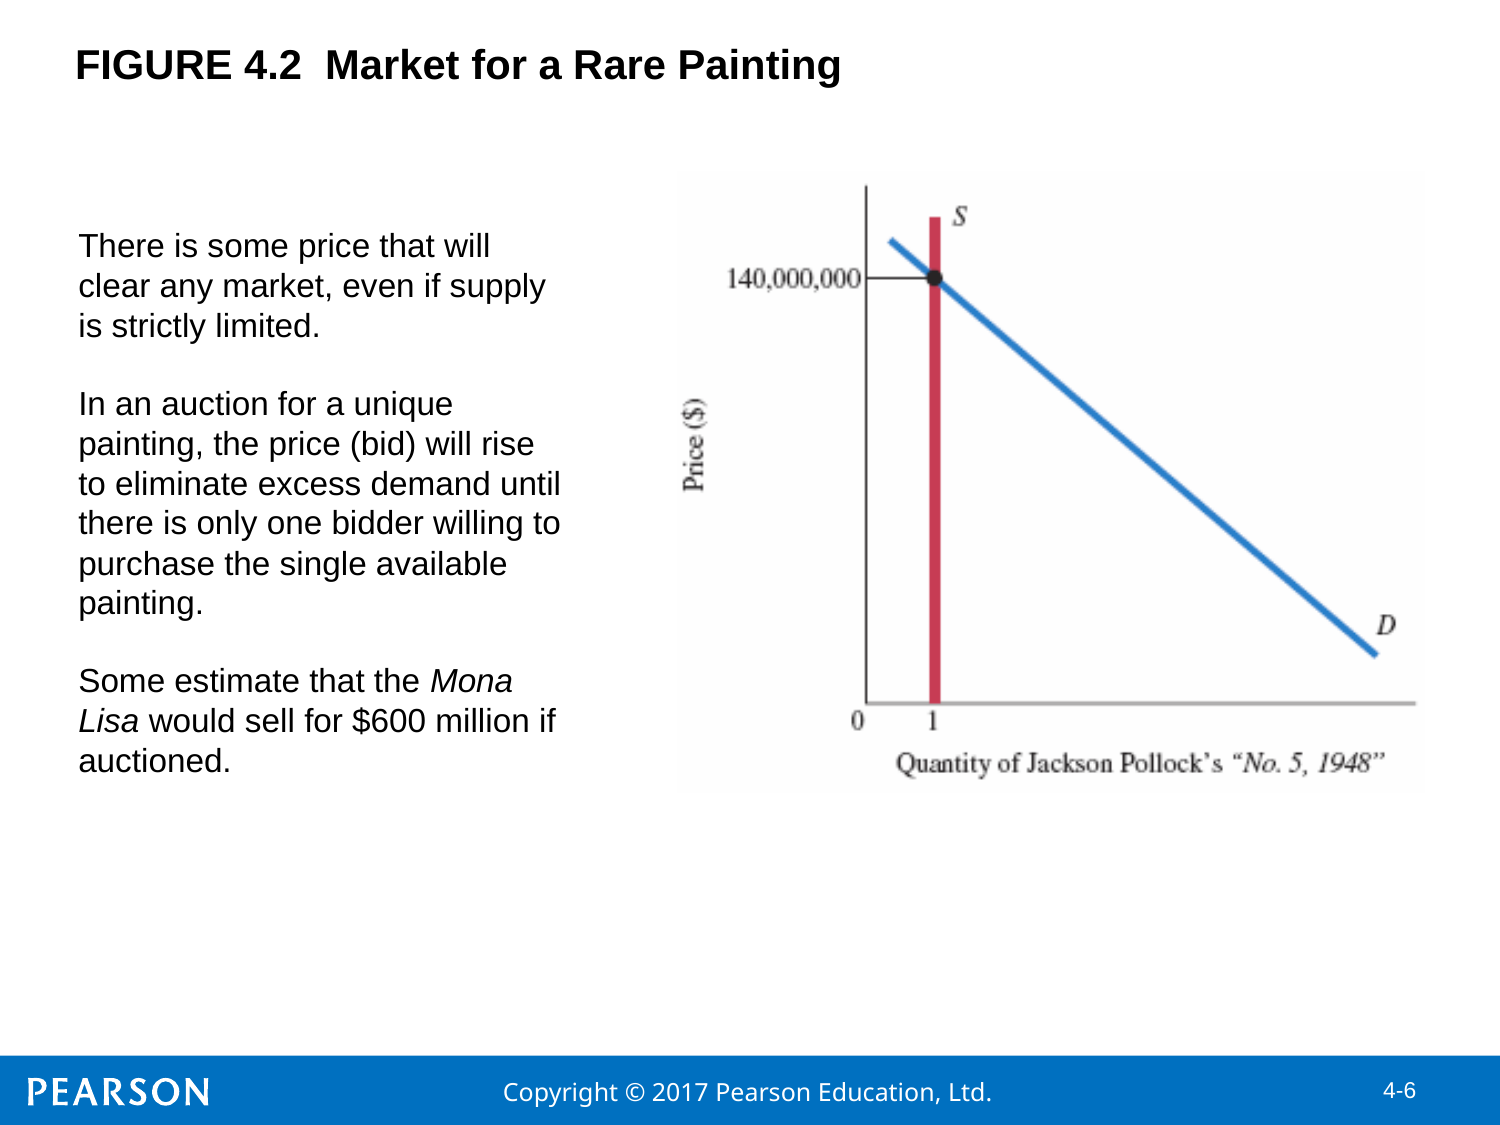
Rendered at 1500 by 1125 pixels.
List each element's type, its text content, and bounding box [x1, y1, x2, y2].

title FIGURE 4.2 Market for a Rare Painting [75, 37, 1425, 213]
picture [676, 171, 1426, 793]
list There is some price that will clear any market, even if supply is strictly limited. In an auction for a unique painting, the price (bid) will rise to eliminate excess demand until there is only one bidder willing to purchase the single available painting. Some estimate that the Mona Lisa would sell for $600 million if auctioned. [78, 185, 563, 779]
